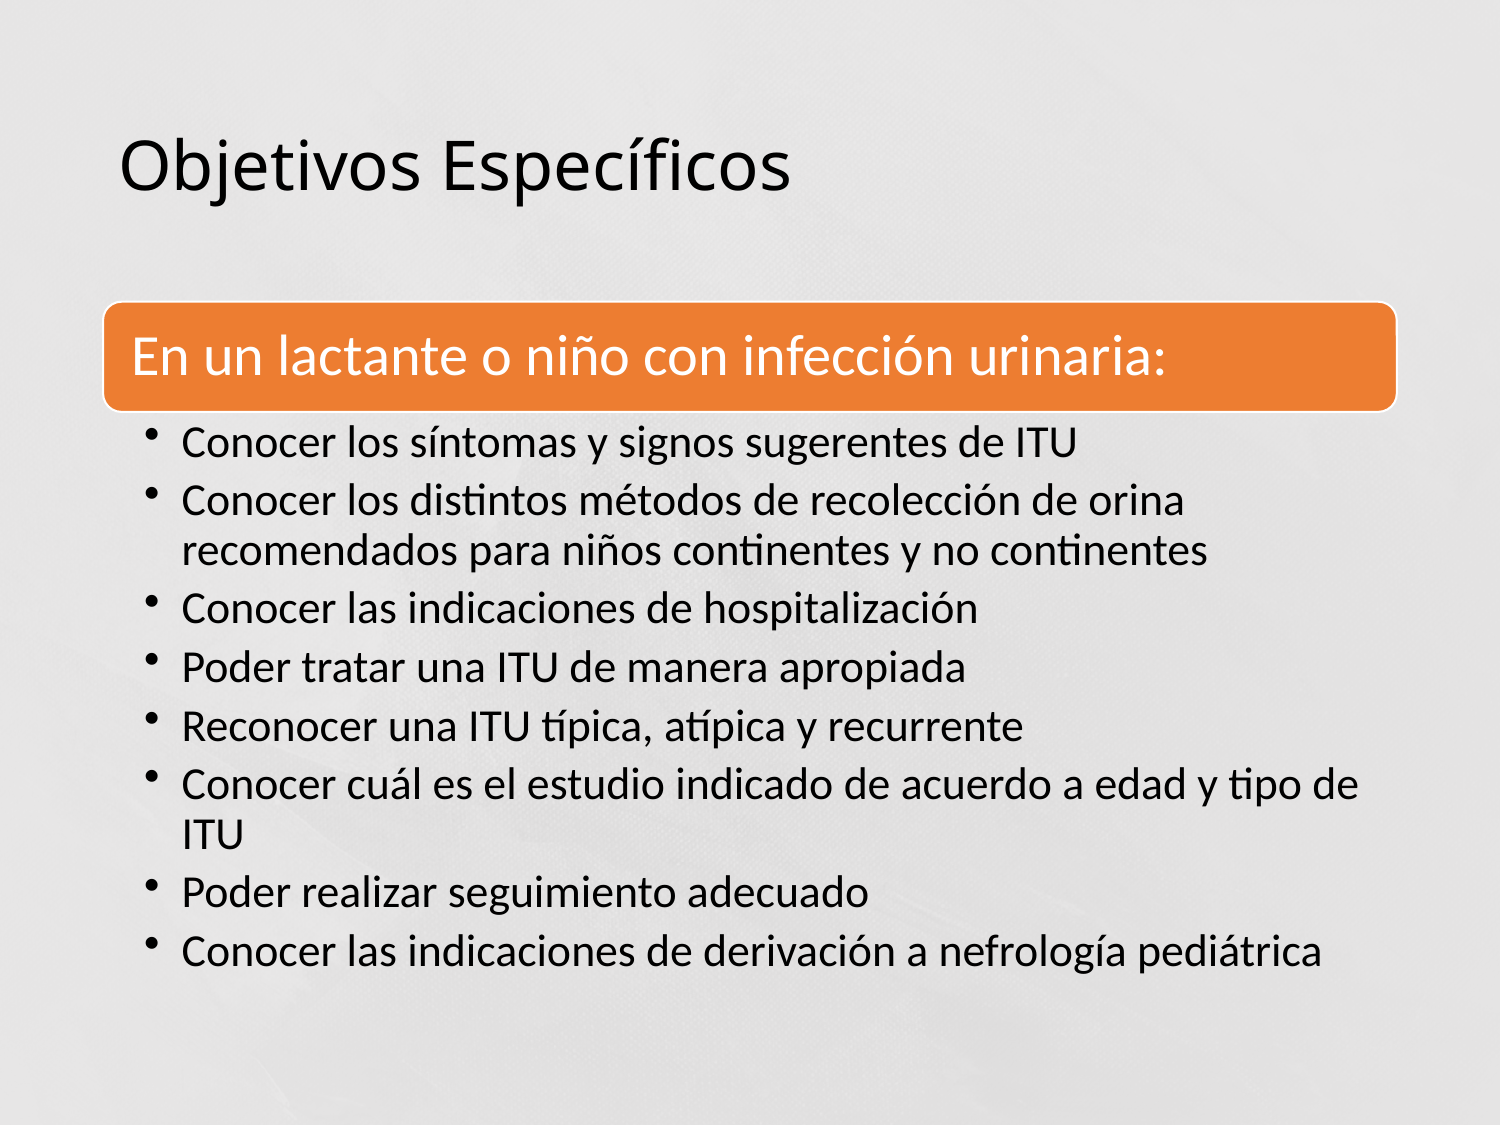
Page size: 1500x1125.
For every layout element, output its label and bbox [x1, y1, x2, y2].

list [103, 299, 1397, 1014]
picture [0, 0, 1500, 1125]
